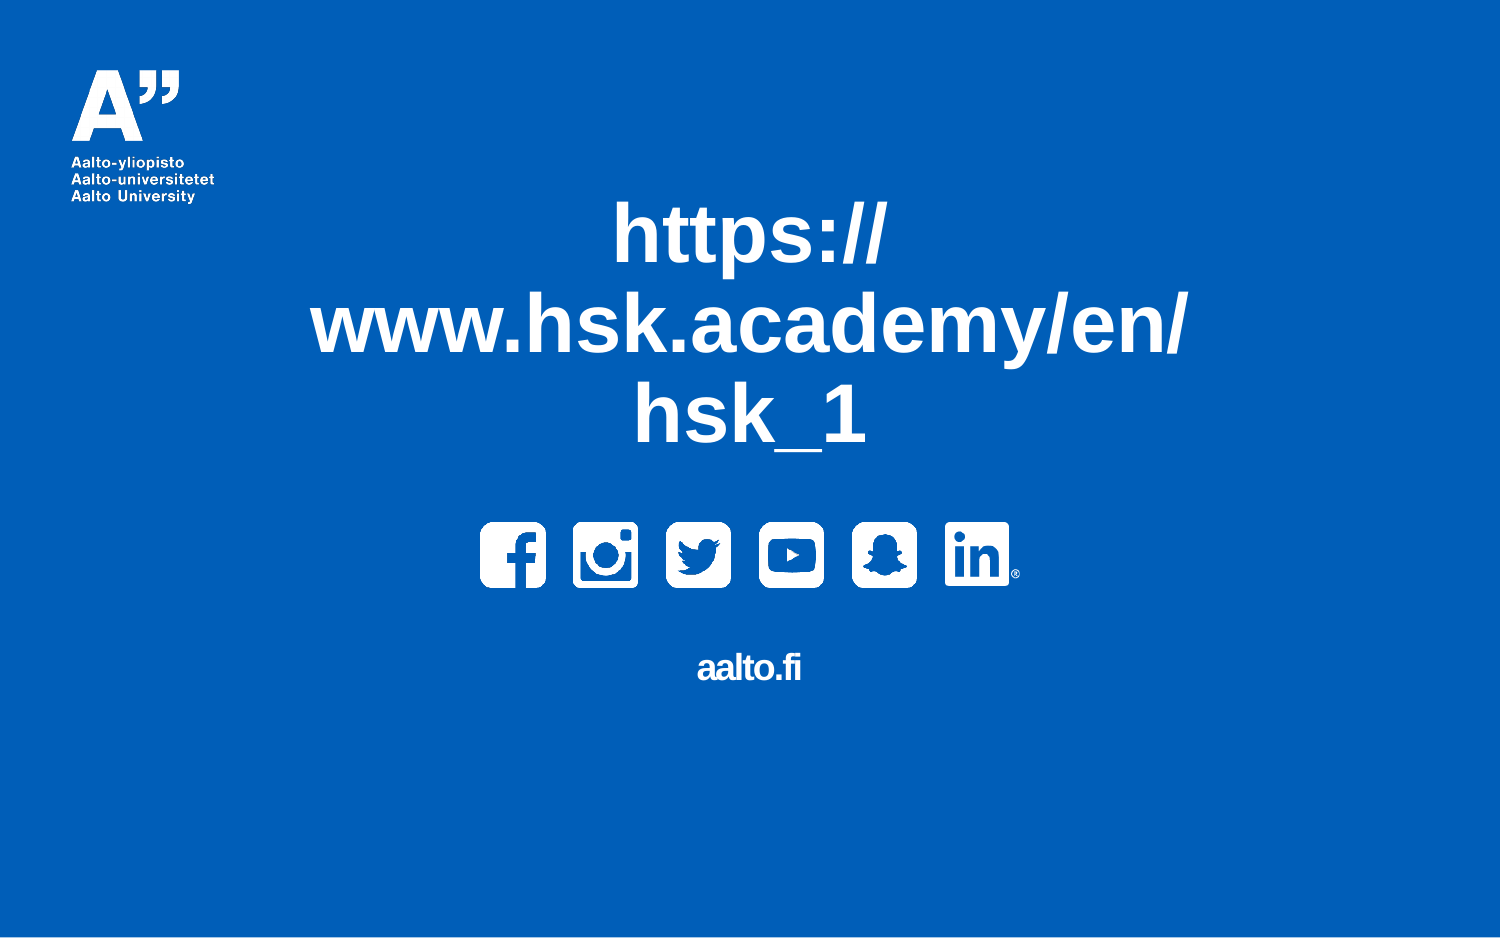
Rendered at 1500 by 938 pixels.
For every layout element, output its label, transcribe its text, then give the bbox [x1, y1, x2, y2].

picture [666, 522, 731, 588]
picture [852, 522, 917, 588]
picture [945, 522, 1020, 586]
picture [759, 522, 824, 588]
picture [480, 522, 546, 588]
list https://www.hsk.academy/en/hsk_1 [258, 253, 1243, 468]
picture [0, 0, 285, 275]
picture [573, 522, 638, 588]
